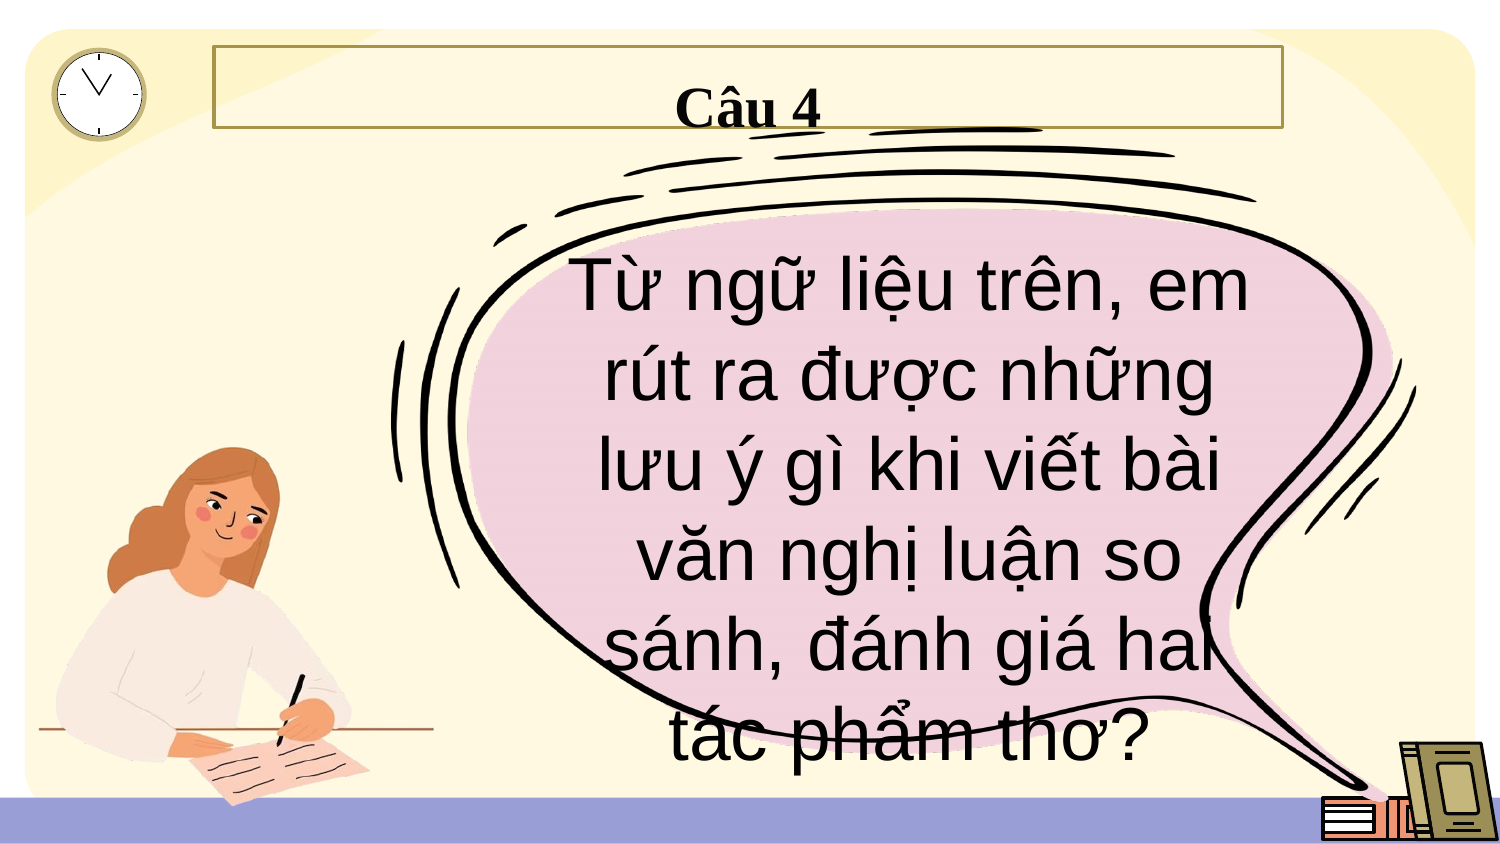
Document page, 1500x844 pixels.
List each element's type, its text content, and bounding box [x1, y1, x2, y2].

title Câu 4 [213, 46, 1283, 128]
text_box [1322, 742, 1498, 840]
picture [0, 390, 471, 844]
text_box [46, 47, 152, 142]
text_box Từ ngữ liệu trên, em rút ra được những lưu ý gì khi viết bài văn nghị luận so sánh, đánh giá hai tác phẩm thơ? [536, 228, 1283, 783]
text_box [390, 127, 1417, 802]
